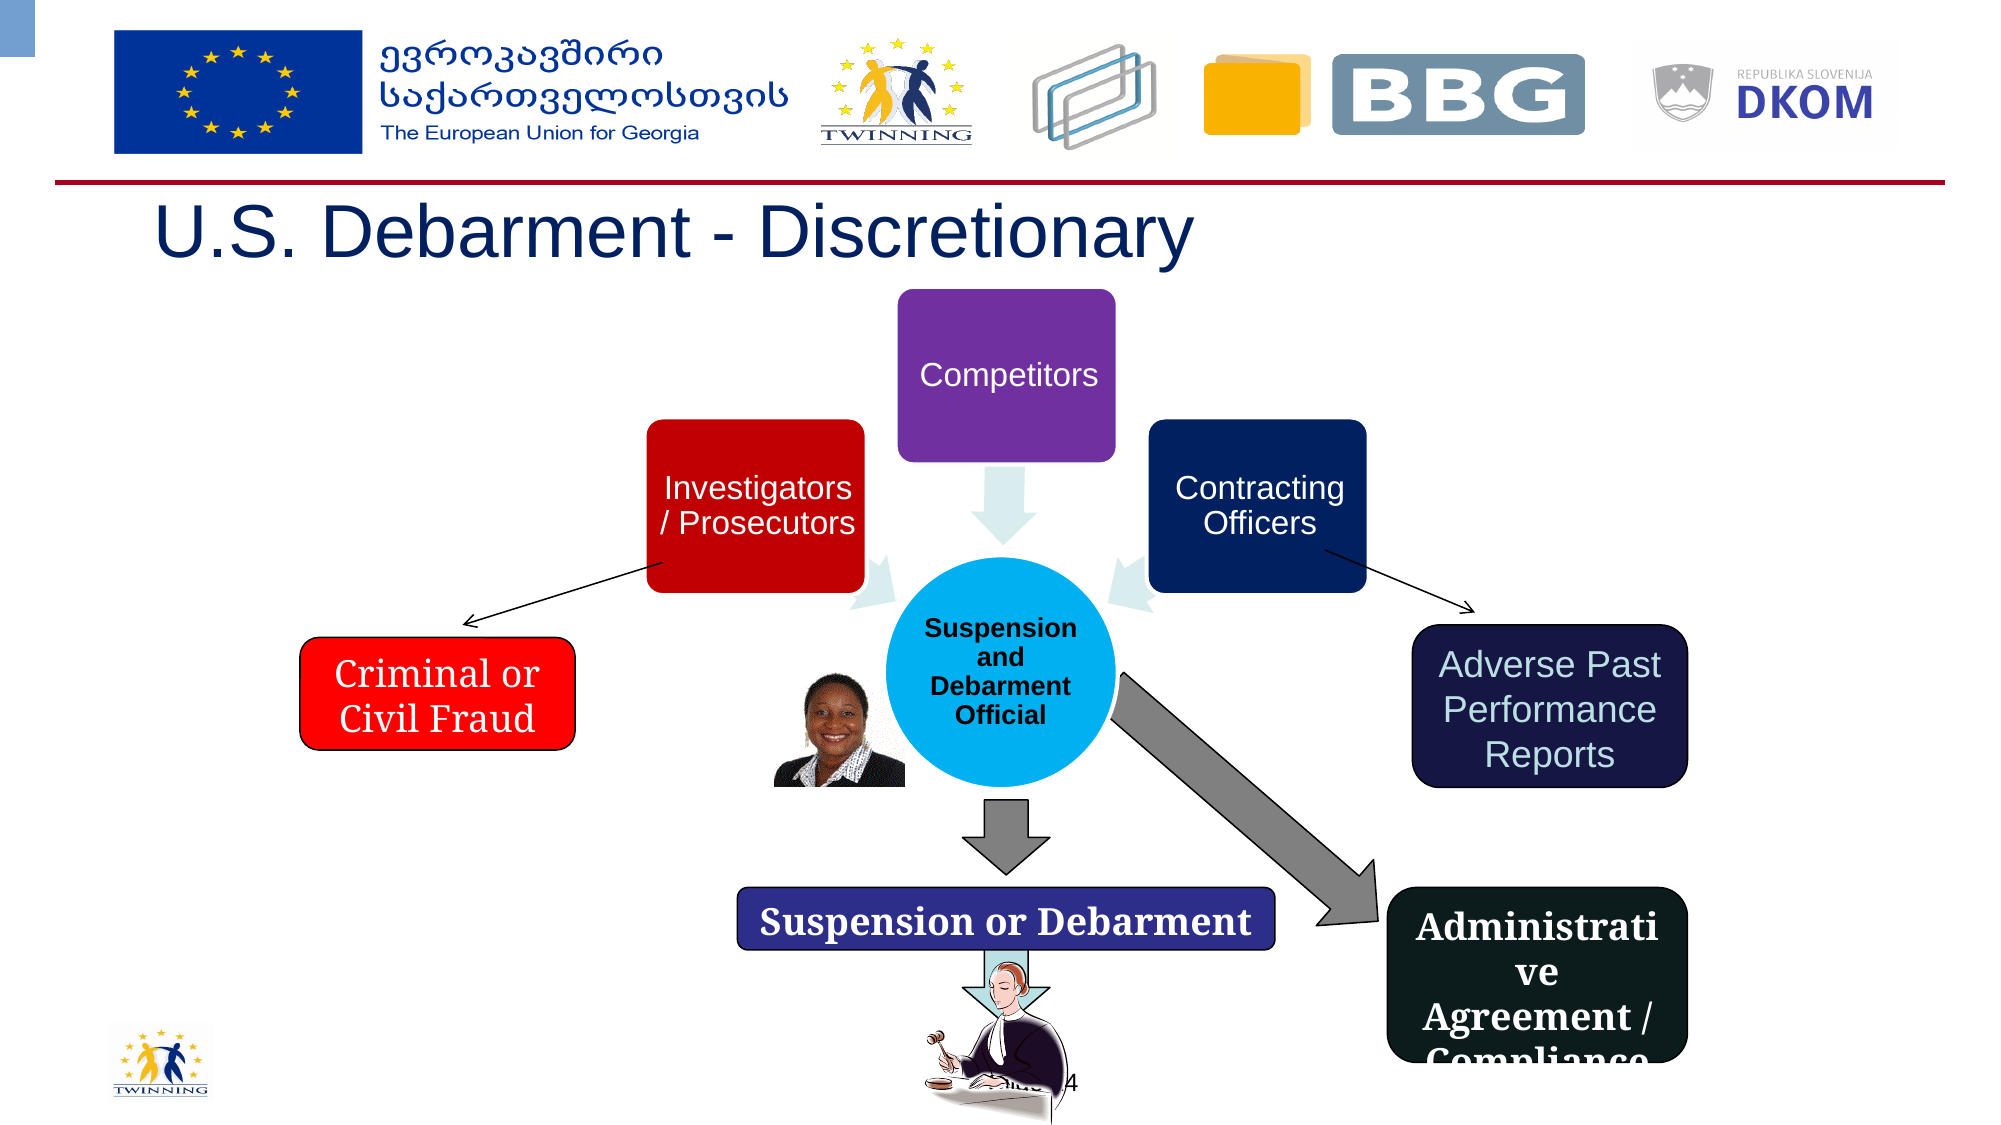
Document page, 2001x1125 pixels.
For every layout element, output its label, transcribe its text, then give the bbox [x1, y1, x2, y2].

title U.S. Debarment - Discretionary [0, 174, 1350, 363]
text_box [462, 562, 663, 626]
picture [1010, 29, 1178, 160]
text_box Suspension or Debarment [737, 887, 1275, 950]
picture [99, 20, 991, 163]
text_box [1324, 549, 1476, 613]
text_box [538, 286, 1476, 800]
picture [108, 1023, 213, 1102]
text_box [984, 949, 1029, 960]
text_box Adverse Past Performance Reports [1480, 624, 1688, 788]
text_box Administrative Agreement / Compliance [1387, 887, 1688, 1063]
picture [924, 961, 1069, 1125]
text_box [1212, 807, 1379, 926]
picture [1204, 54, 1585, 135]
text_box Criminal or Civil Fraud [299, 637, 532, 751]
text_box [962, 807, 1050, 875]
picture [1630, 38, 1900, 151]
